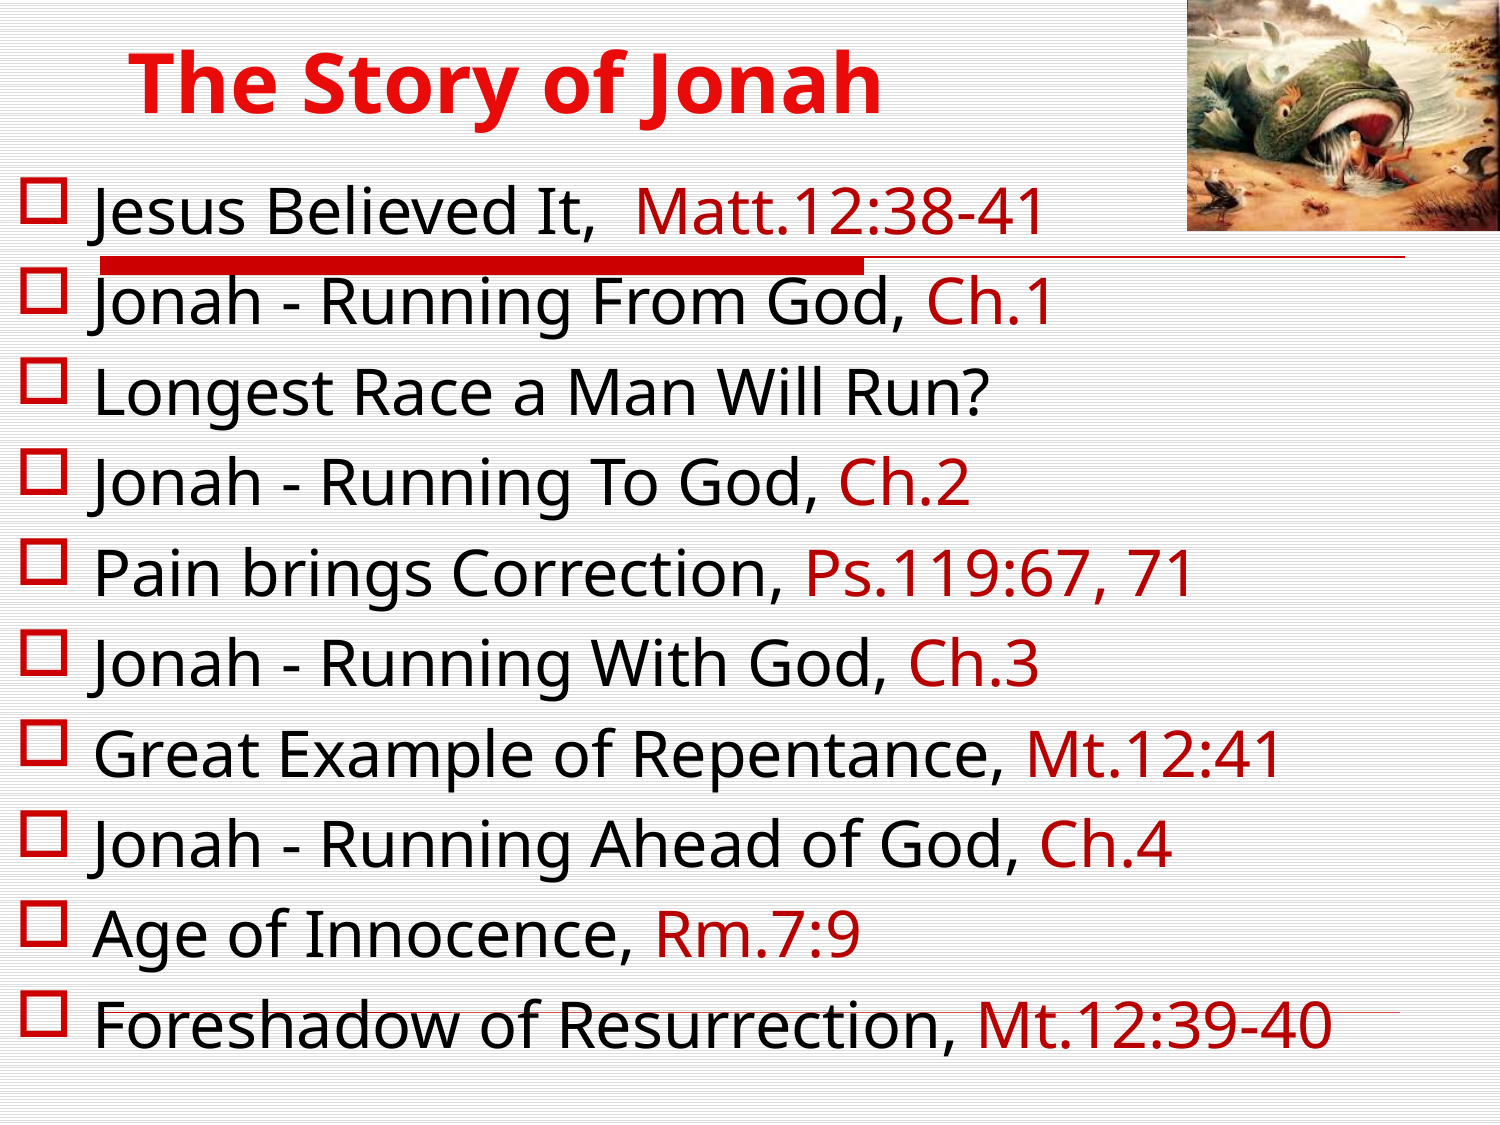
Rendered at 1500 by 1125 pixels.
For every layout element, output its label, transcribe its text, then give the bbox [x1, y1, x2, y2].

list Jesus Believed It, Matt.12:38-41 Jonah - Running From God, Ch.1 Longest Race a Man Will Run? Jonah - Running To God, Ch.2 Pain brings Correction, Ps.119:67, 71 Jonah - Running With God, Ch.3 Great Example of Repentance, Mt.12:41 Jonah - Running Ahead of God, Ch.4 Age of Innocence, Rm.7:9 Foreshadow of Resurrection, Mt.12:39-40 [0, 162, 1500, 1125]
picture [1187, 0, 1500, 232]
title The Story of Jonah [112, 37, 1038, 138]
